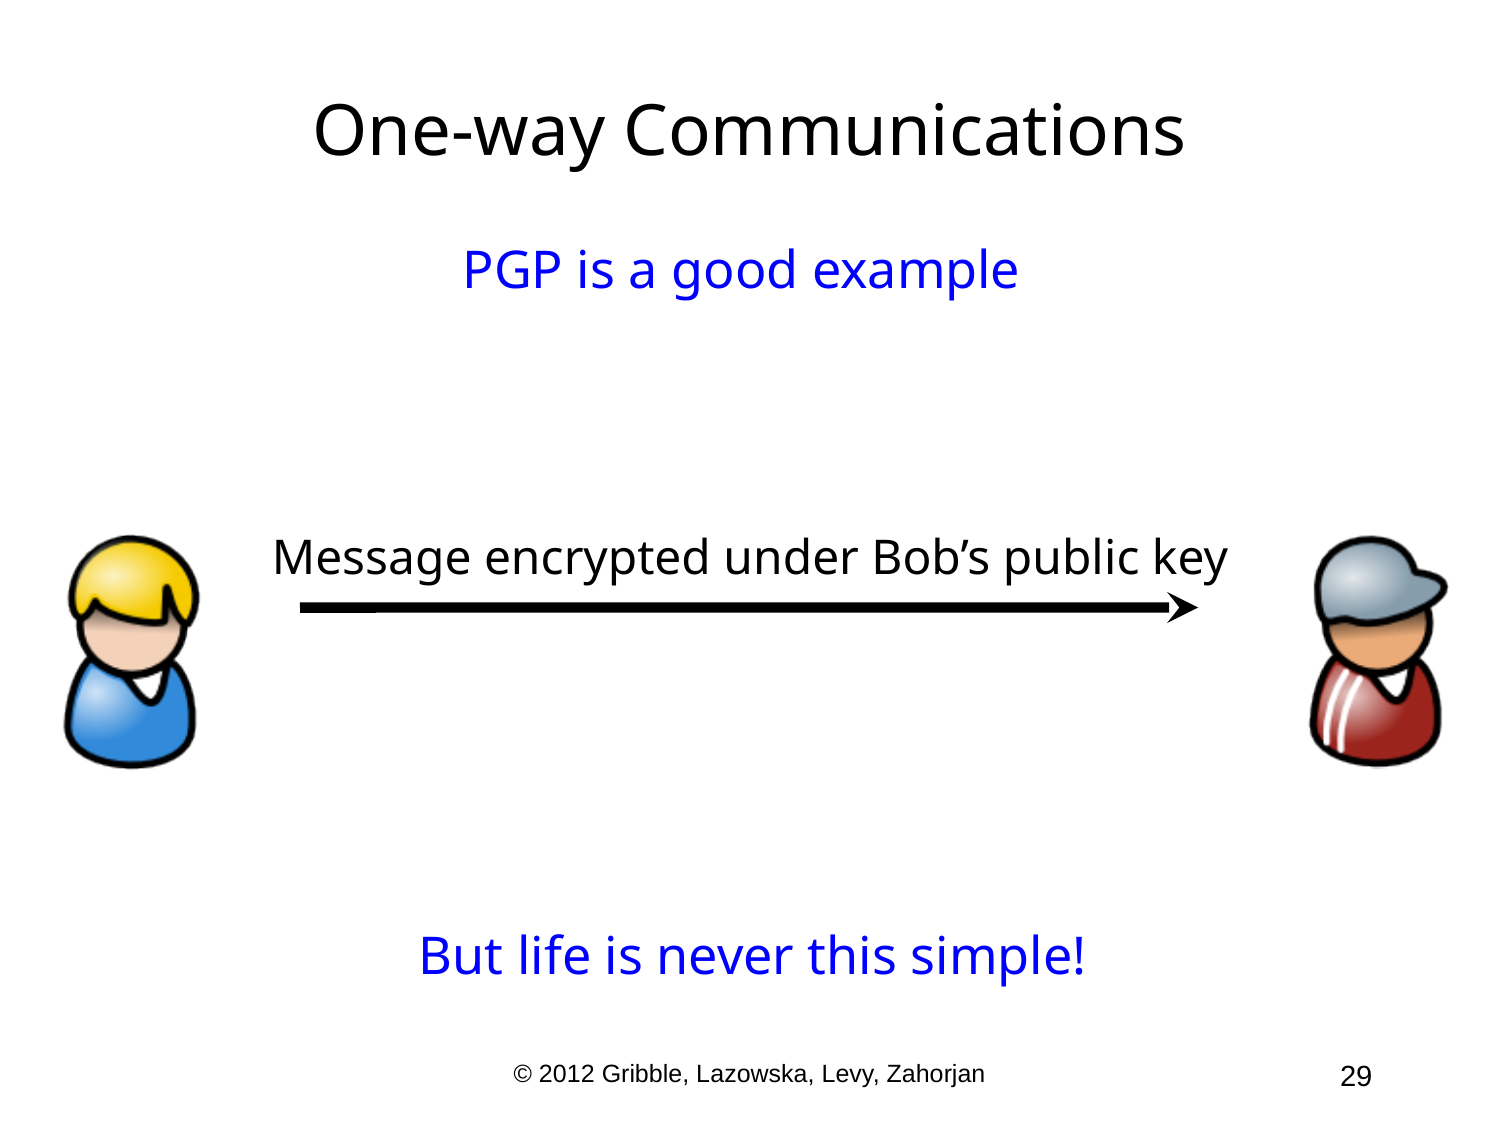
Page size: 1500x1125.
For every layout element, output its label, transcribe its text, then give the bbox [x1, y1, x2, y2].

text_box PGP is a good example [108, 236, 1375, 319]
slide_number 29 [1074, 1050, 1388, 1100]
picture [11, 530, 254, 773]
text_box But life is never this simple! [120, 922, 1386, 1005]
title One-way Communications [146, 0, 1354, 236]
text_box [1185, 601, 1199, 614]
picture [1252, 526, 1495, 769]
footer © 2012 Gribble, Lazowska, Levy, Zahorjan [425, 1050, 1074, 1100]
text_box Message encrypted under Bob’s public key [248, 526, 1251, 599]
